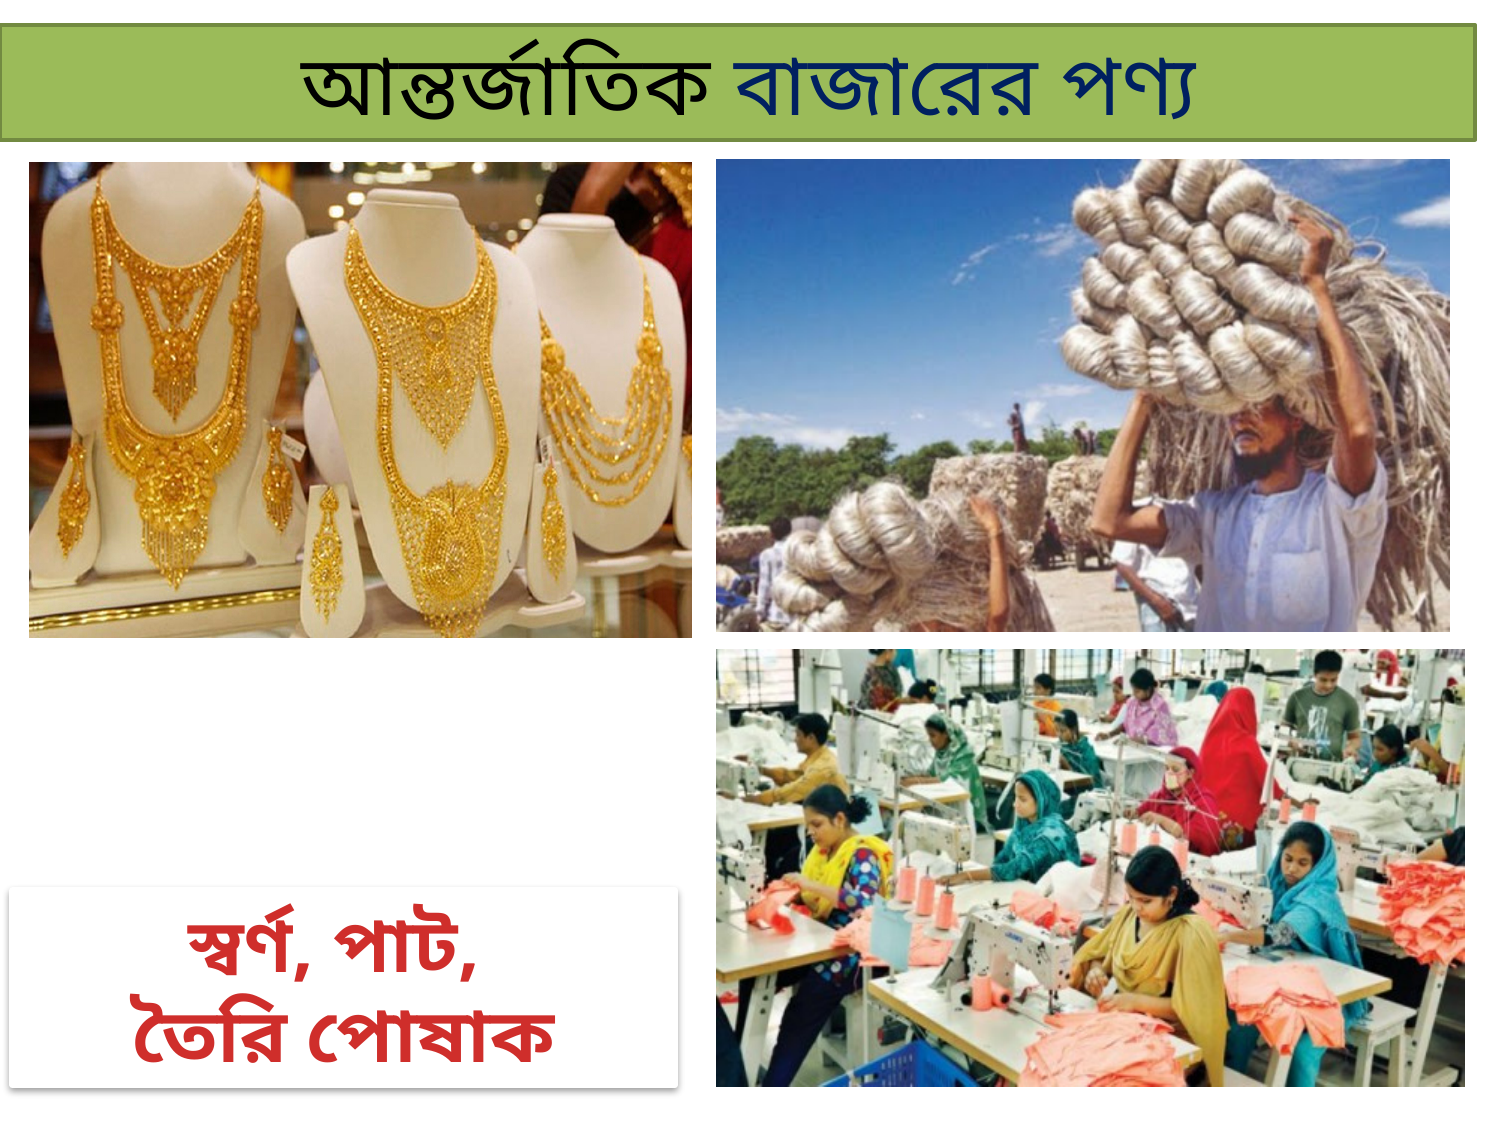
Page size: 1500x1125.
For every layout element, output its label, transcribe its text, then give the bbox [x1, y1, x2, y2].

text_box আন্তর্জাতিক বাজারের পণ্য [0, 23, 1477, 142]
picture [716, 158, 1451, 632]
picture [716, 649, 1465, 1088]
text_box স্বর্ণ, পাট, তৈরি পোষাক [9, 887, 678, 1088]
picture [29, 162, 693, 638]
